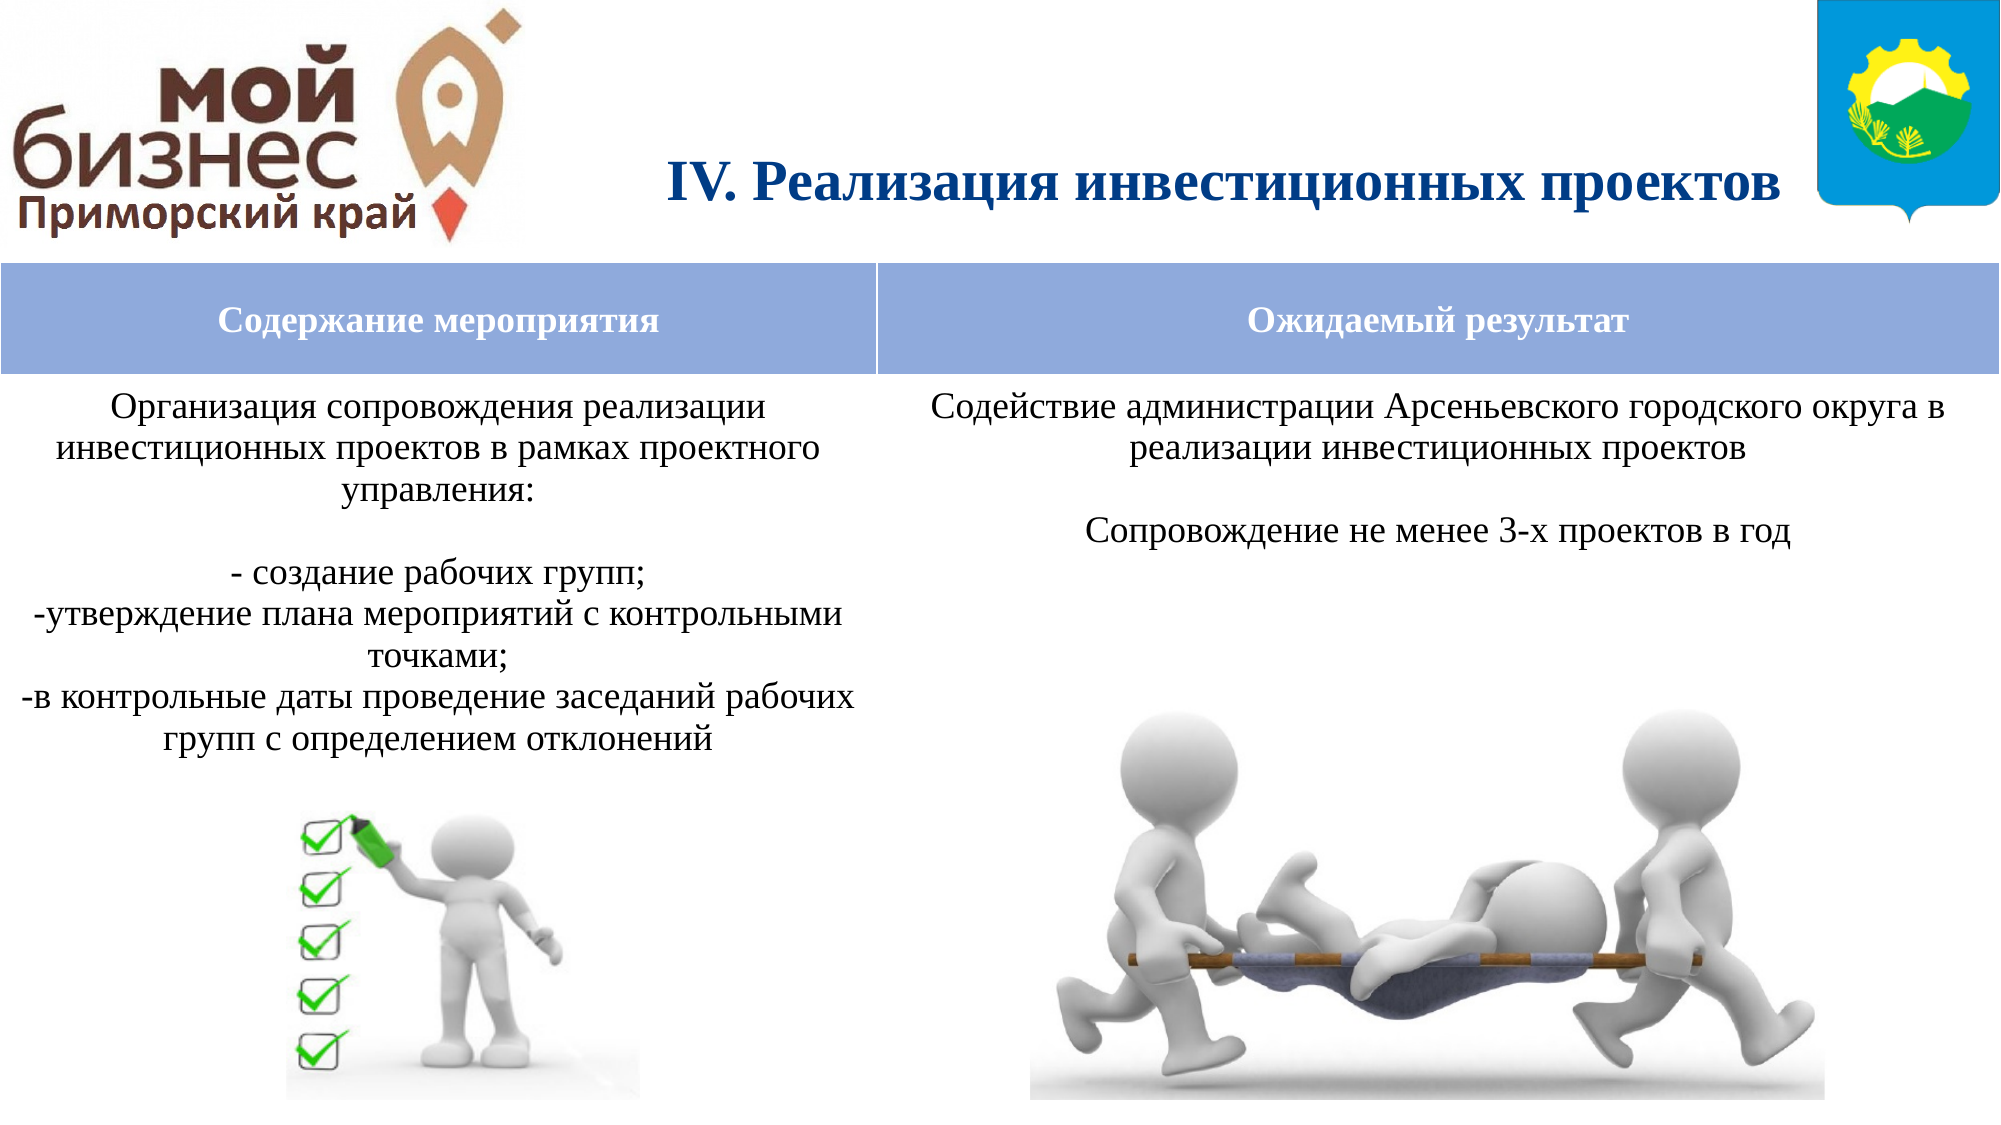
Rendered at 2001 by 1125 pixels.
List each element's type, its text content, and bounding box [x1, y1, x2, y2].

text_box IV. Реализация инвестиционных проектов [537, 72, 1817, 205]
picture [1848, 39, 1971, 163]
table_header Содержание мероприятия [1, 263, 876, 374]
table_header Ожидаемый результат [878, 263, 1999, 374]
picture [286, 786, 640, 1100]
picture [1817, 0, 2000, 226]
picture [1029, 636, 1828, 1100]
picture [0, 0, 526, 248]
table_cell Организация сопровождения реализации инвестиционных проектов в рамках проектного управления: - создание рабочих групп; -утверждение плана мероприятий с контрольными точками; -в контрольные даты проведение заседаний рабочих групп с определением отклонений [1, 380, 876, 1088]
table_cell Содействие администрации Арсеньевского городского округа в реализации инвестиционных проектов Сопровождение не менее 3-х проектов в год [878, 380, 1999, 1088]
